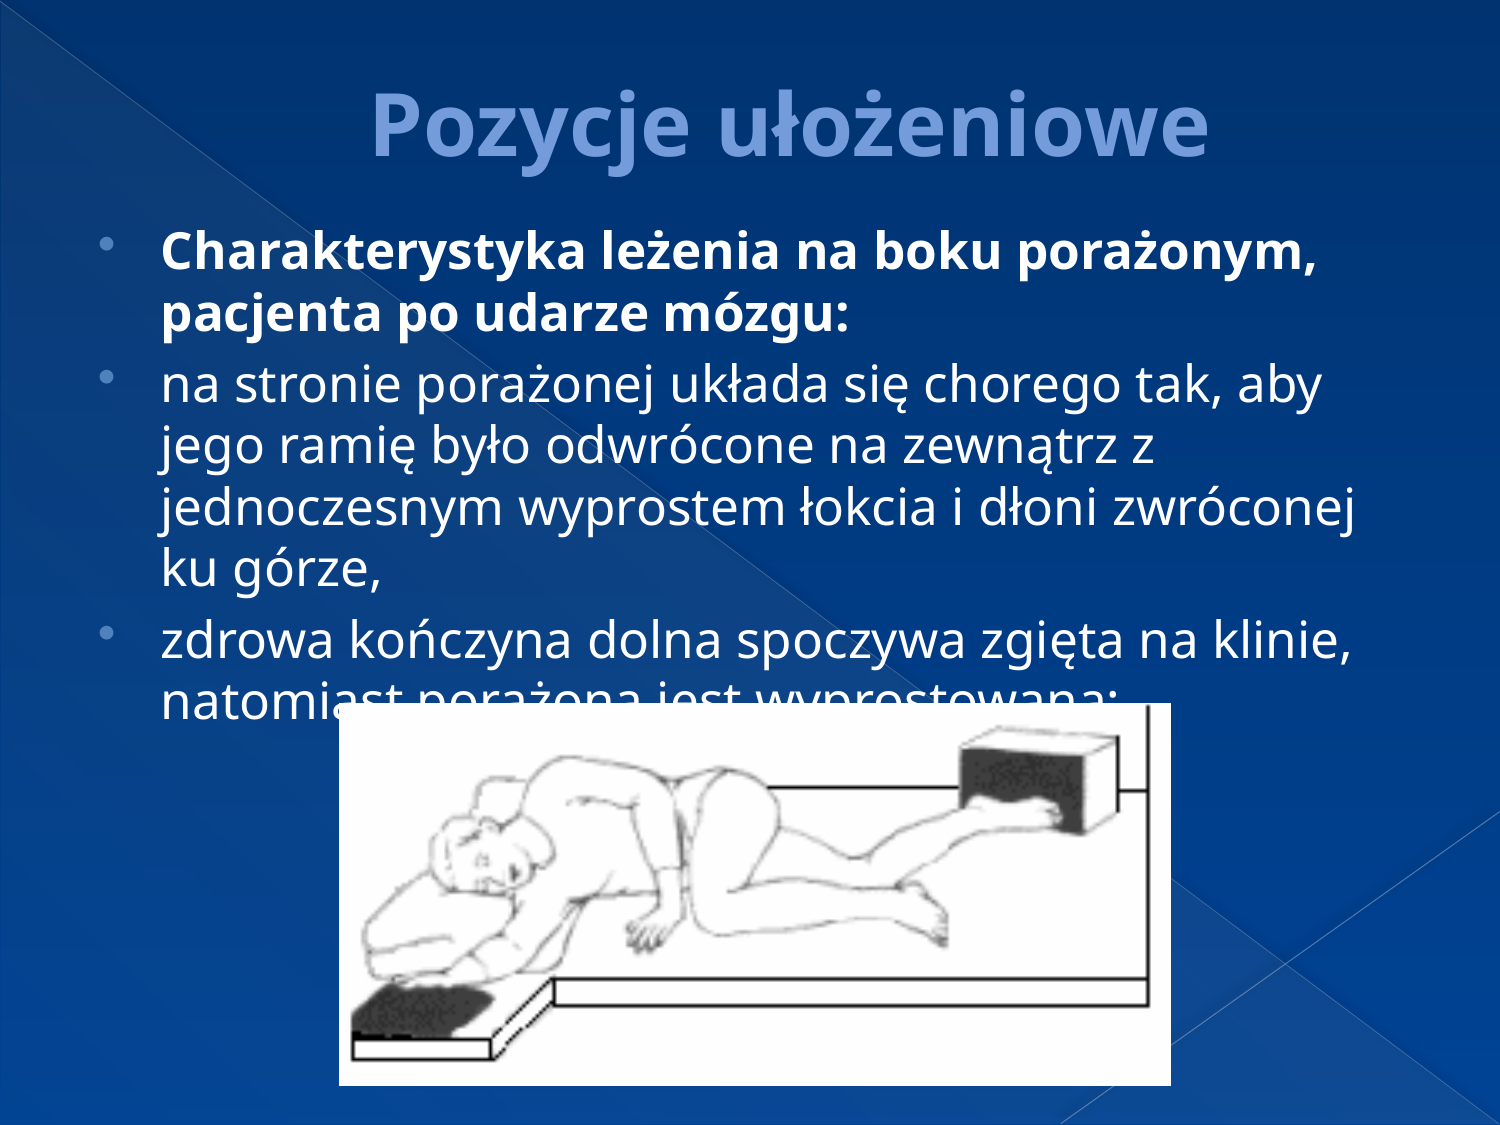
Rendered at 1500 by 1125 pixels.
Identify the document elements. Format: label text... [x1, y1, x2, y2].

picture [339, 702, 1172, 1086]
list Charakterystyka leżenia na boku porażonym, pacjenta po udarze mózgu: na stronie porażonej układa się chorego tak, aby jego ramię było odwrócone na zewnątrz z jednoczesnym wyprostem łokcia i dłoni zwróconej ku górze, zdrowa kończyna dolna spoczywa zgięta na klinie, natomiast porażona jest wyprostowana; [75, 210, 1425, 739]
title Pozycje ułożeniowe [75, 43, 1425, 200]
